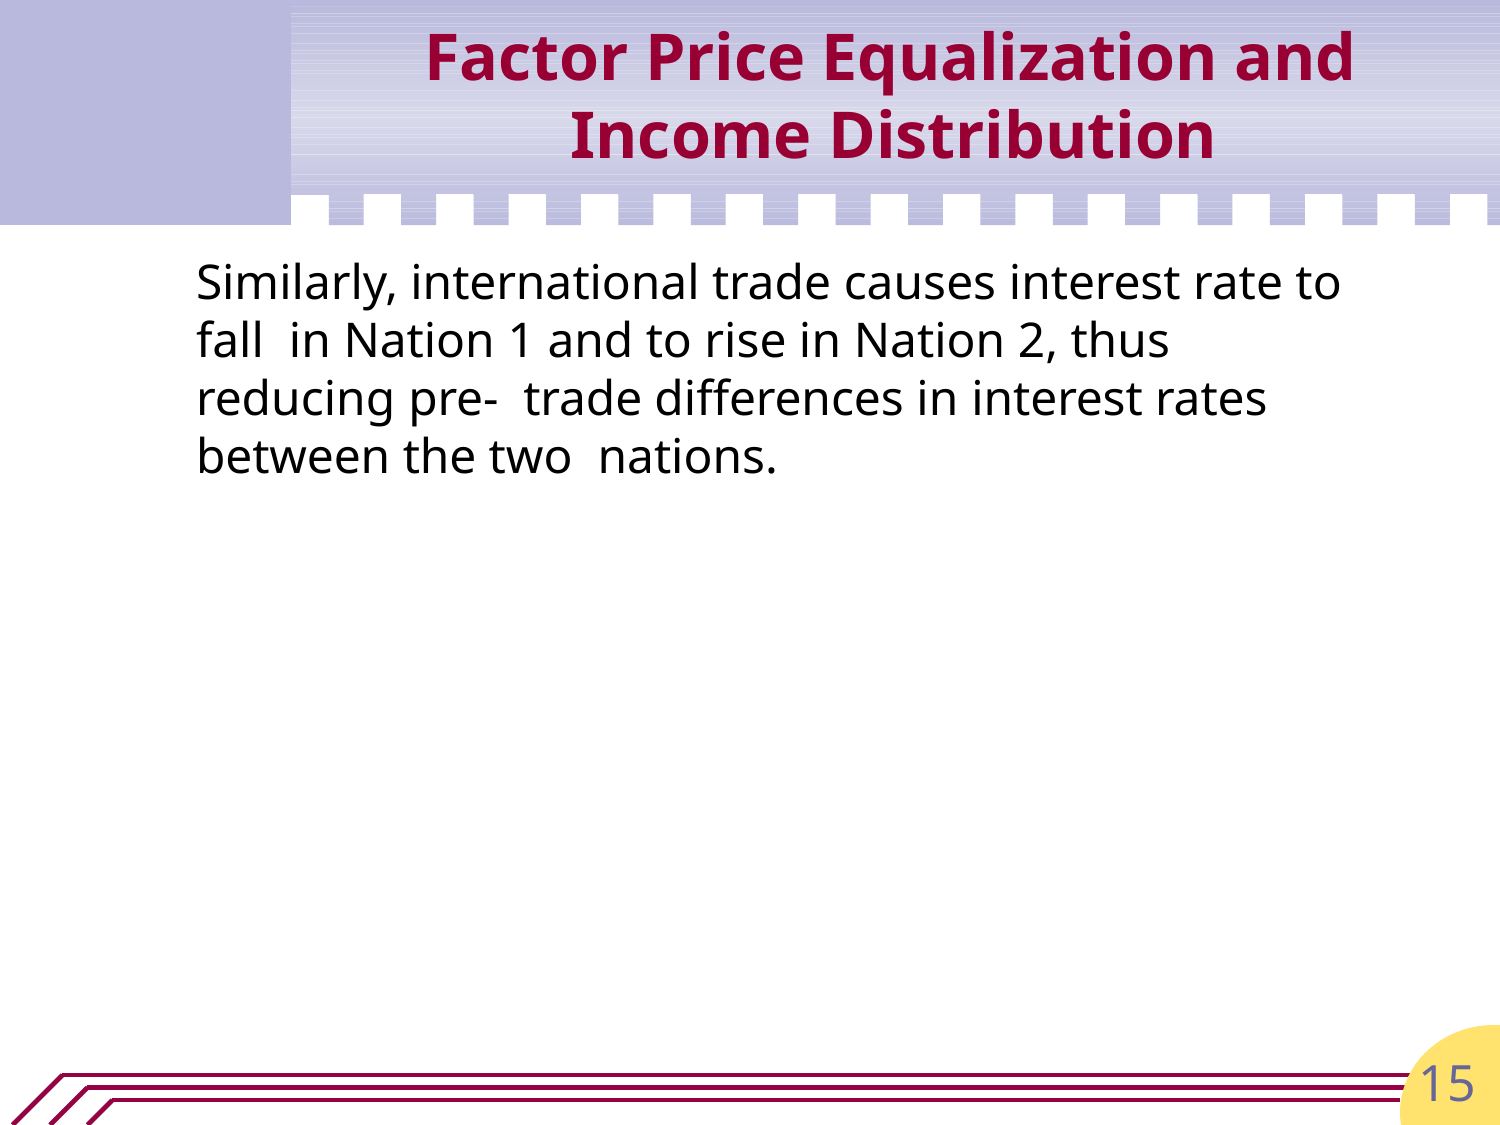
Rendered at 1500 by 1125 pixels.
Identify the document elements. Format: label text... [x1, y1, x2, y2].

text_box Similarly, international trade causes interest rate to fall in Nation 1 and to rise in Nation 2, thus reducing pre- trade differences in interest rates between the two nations. [193, 249, 1360, 483]
title Factor Price Equalization and Income Distribution [0, 0, 1500, 204]
slide_number 15 [1412, 1044, 1492, 1125]
